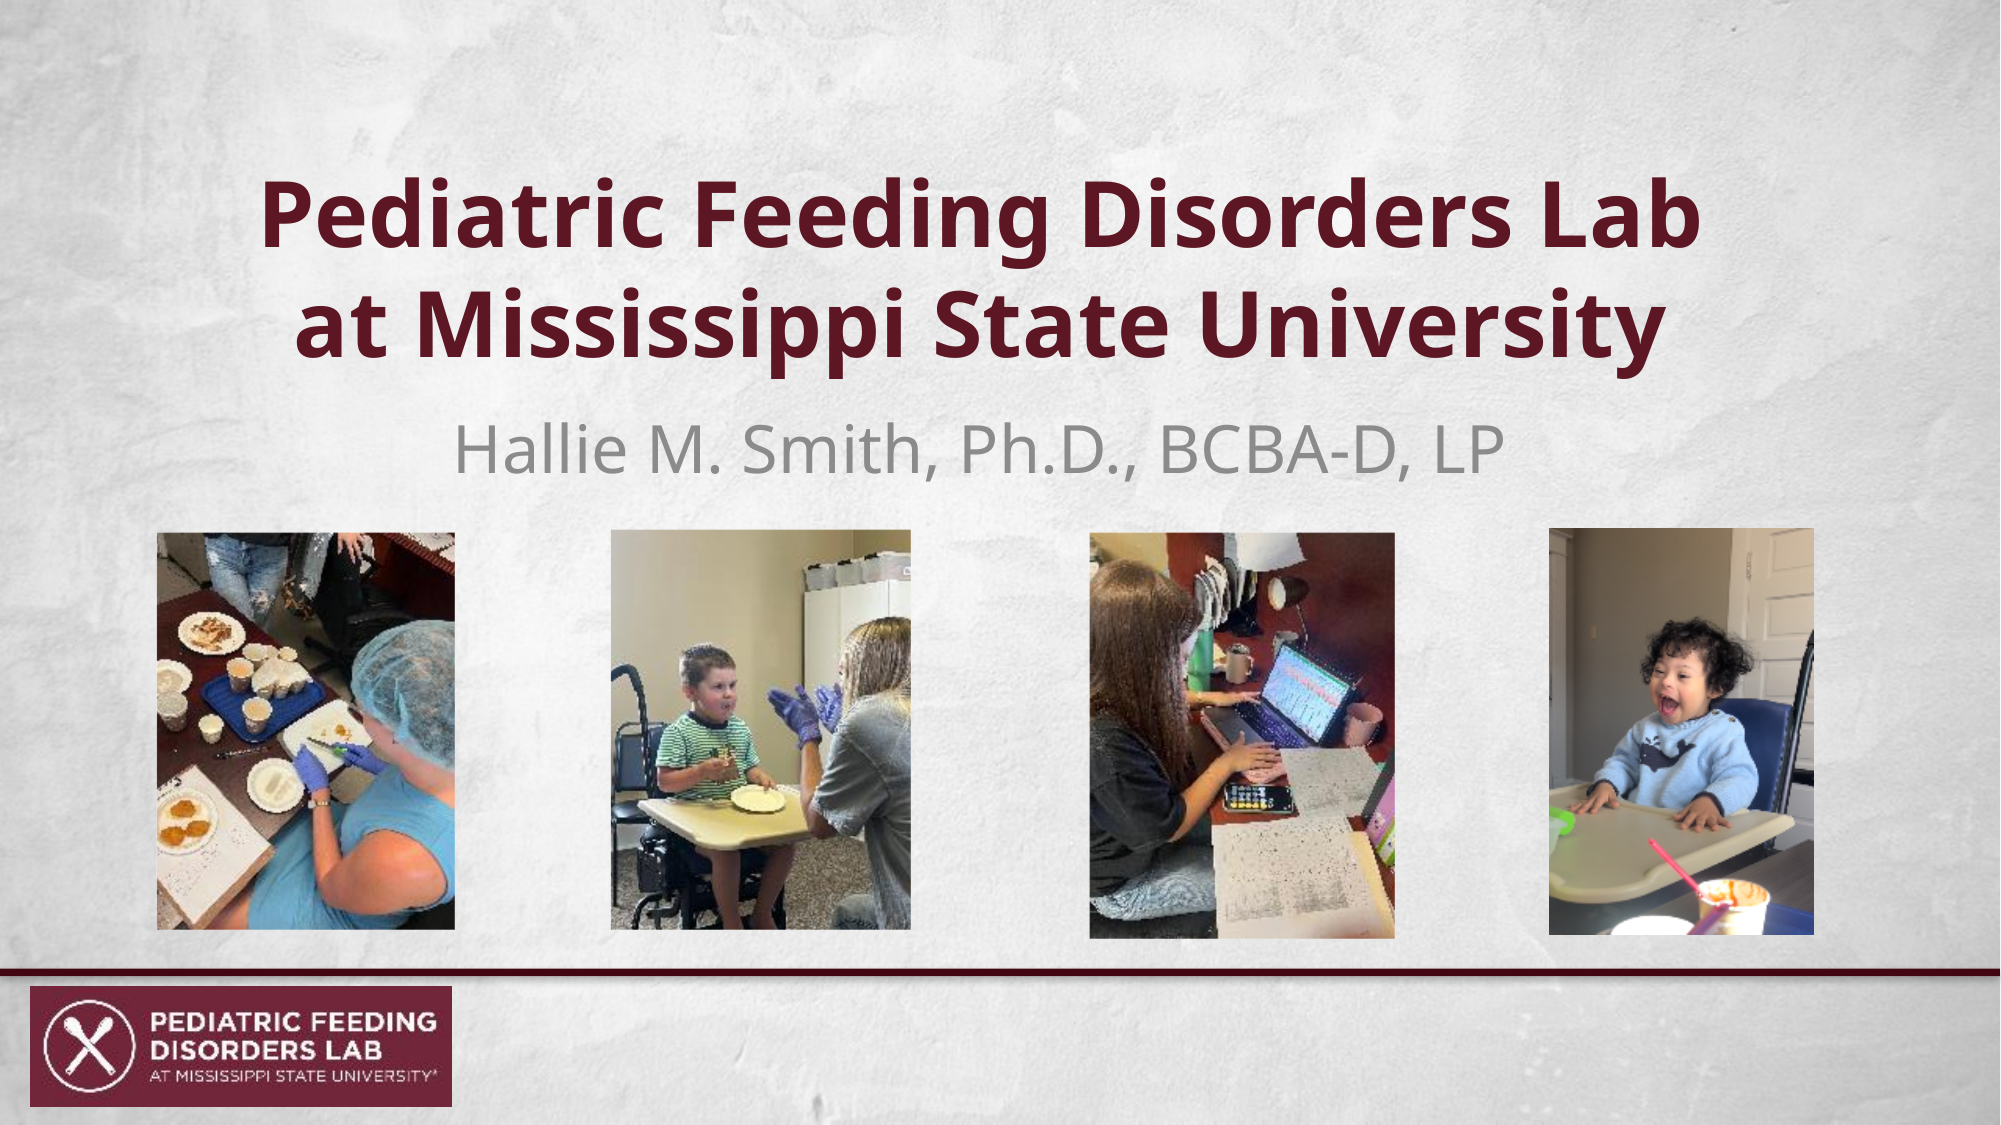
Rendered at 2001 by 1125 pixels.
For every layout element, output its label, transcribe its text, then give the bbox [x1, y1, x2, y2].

picture [1038, 533, 1446, 938]
picture [106, 533, 505, 929]
picture [1549, 528, 1814, 935]
picture [30, 986, 452, 1107]
subtitle Hallie M. Smith, Ph.D., BCBA-D, LP [418, 399, 1544, 687]
picture [559, 530, 961, 929]
title Pediatric Feeding Disorders Lab at Mississippi State University [201, 145, 1761, 387]
